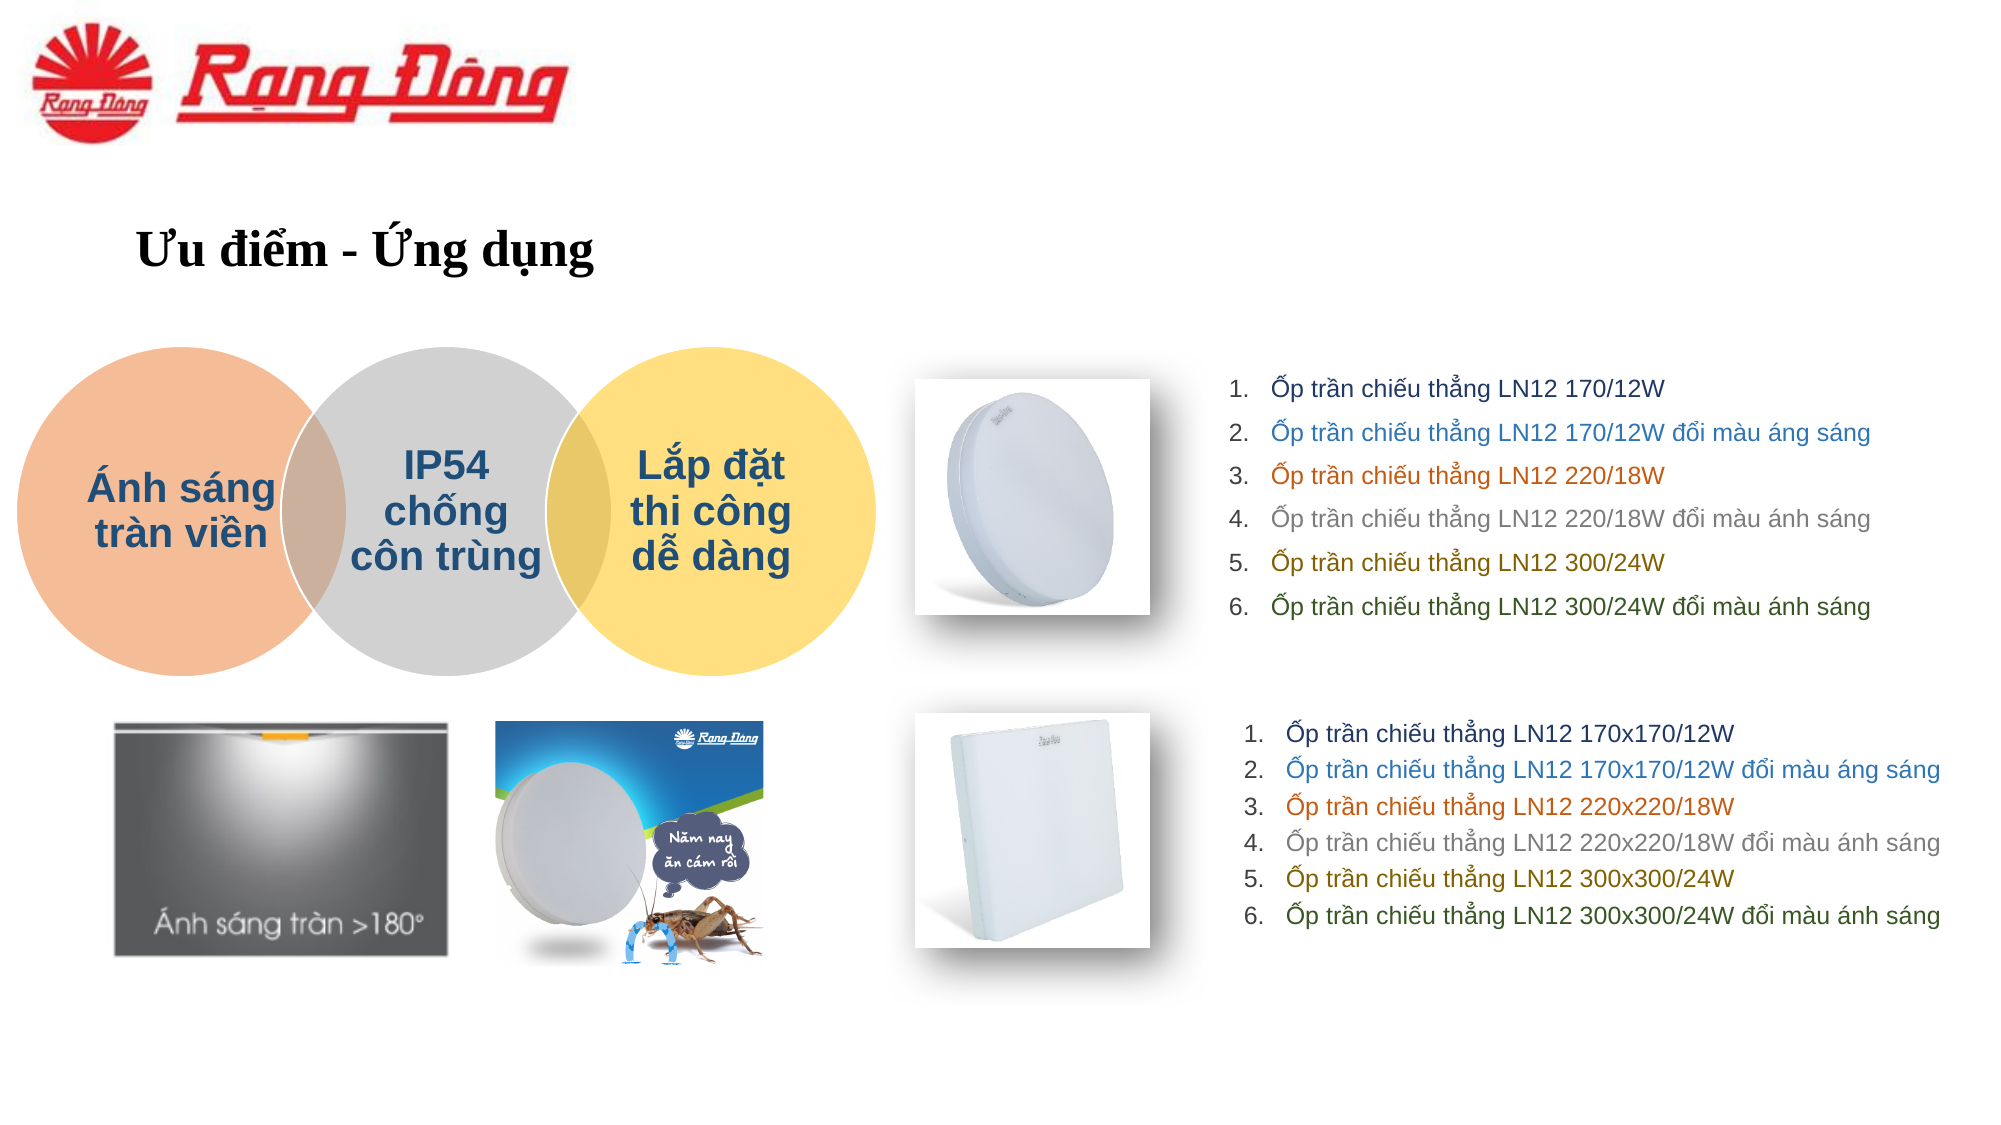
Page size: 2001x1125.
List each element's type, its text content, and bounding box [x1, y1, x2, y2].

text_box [0, 345, 984, 678]
picture [106, 712, 462, 966]
list Ốp trần chiếu thẳng LN12 170x170/12W Ốp trần chiếu thẳng LN12 170x170/12W đổi màu áng sáng Ốp trần chiếu thẳng LN12 220x220/18W Ốp trần chiếu thẳng LN12 220x220/18W đổi màu ánh sáng Ốp trần chiếu thẳng LN12 300x300/24W Ốp trần chiếu thẳng LN12 300x300/24W đổi màu ánh sáng [1228, 713, 1968, 986]
text_box Ốp trần chiếu thẳng LN12 170/12W Ốp trần chiếu thẳng LN12 170/12W đổi màu áng sáng Ốp trần chiếu thẳng LN12 220/18W Ốp trần chiếu thẳng LN12 220/18W đổi màu ánh sáng Ốp trần chiếu thẳng LN12 300/24W Ốp trần chiếu thẳng LN12 300/24W đổi màu ánh sáng [1228, 366, 1968, 640]
picture [495, 721, 764, 966]
picture [0, 0, 602, 146]
picture [915, 713, 1150, 948]
picture [984, 379, 1150, 615]
text_box Ưu điểm - Ứng dụng [120, 192, 1846, 307]
